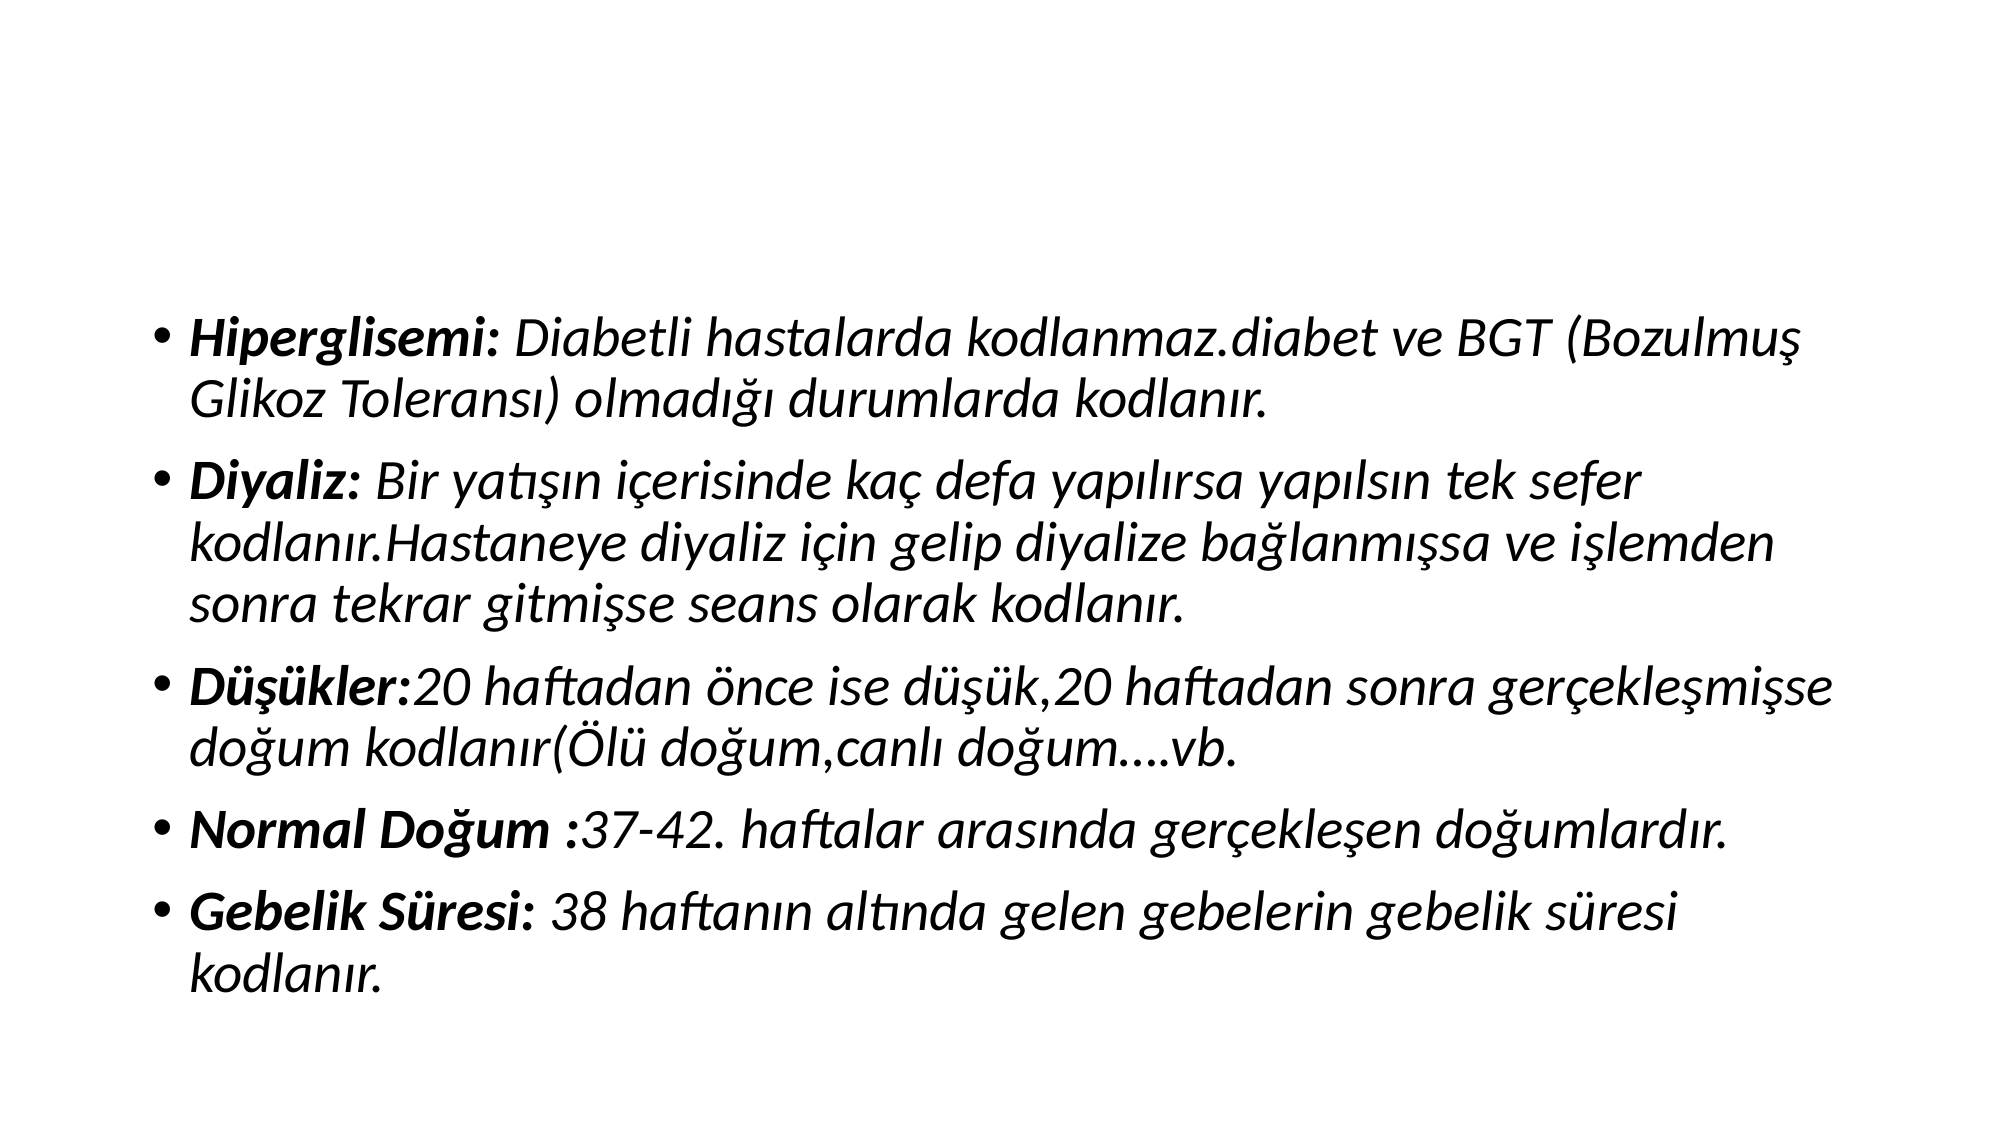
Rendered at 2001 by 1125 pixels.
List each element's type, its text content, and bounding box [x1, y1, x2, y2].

list Hiperglisemi: Diabetli hastalarda kodlanmaz.diabet ve BGT (Bozulmuş Glikoz Toleransı) olmadığı durumlarda kodlanır. Diyaliz: Bir yatışın içerisinde kaç defa yapılırsa yapılsın tek sefer kodlanır.Hastaneye diyaliz için gelip diyalize bağlanmışsa ve işlemden sonra tekrar gitmişse seans olarak kodlanır. Düşükler:20 haftadan önce ise düşük,20 haftadan sonra gerçekleşmişse doğum kodlanır(Ölü doğum,canlı doğum….vb. Normal Doğum :37-42. haftalar arasında gerçekleşen doğumlardır. Gebelik Süresi: 38 haftanın altında gelen gebelerin gebelik süresi kodlanır. [137, 299, 1863, 1014]
